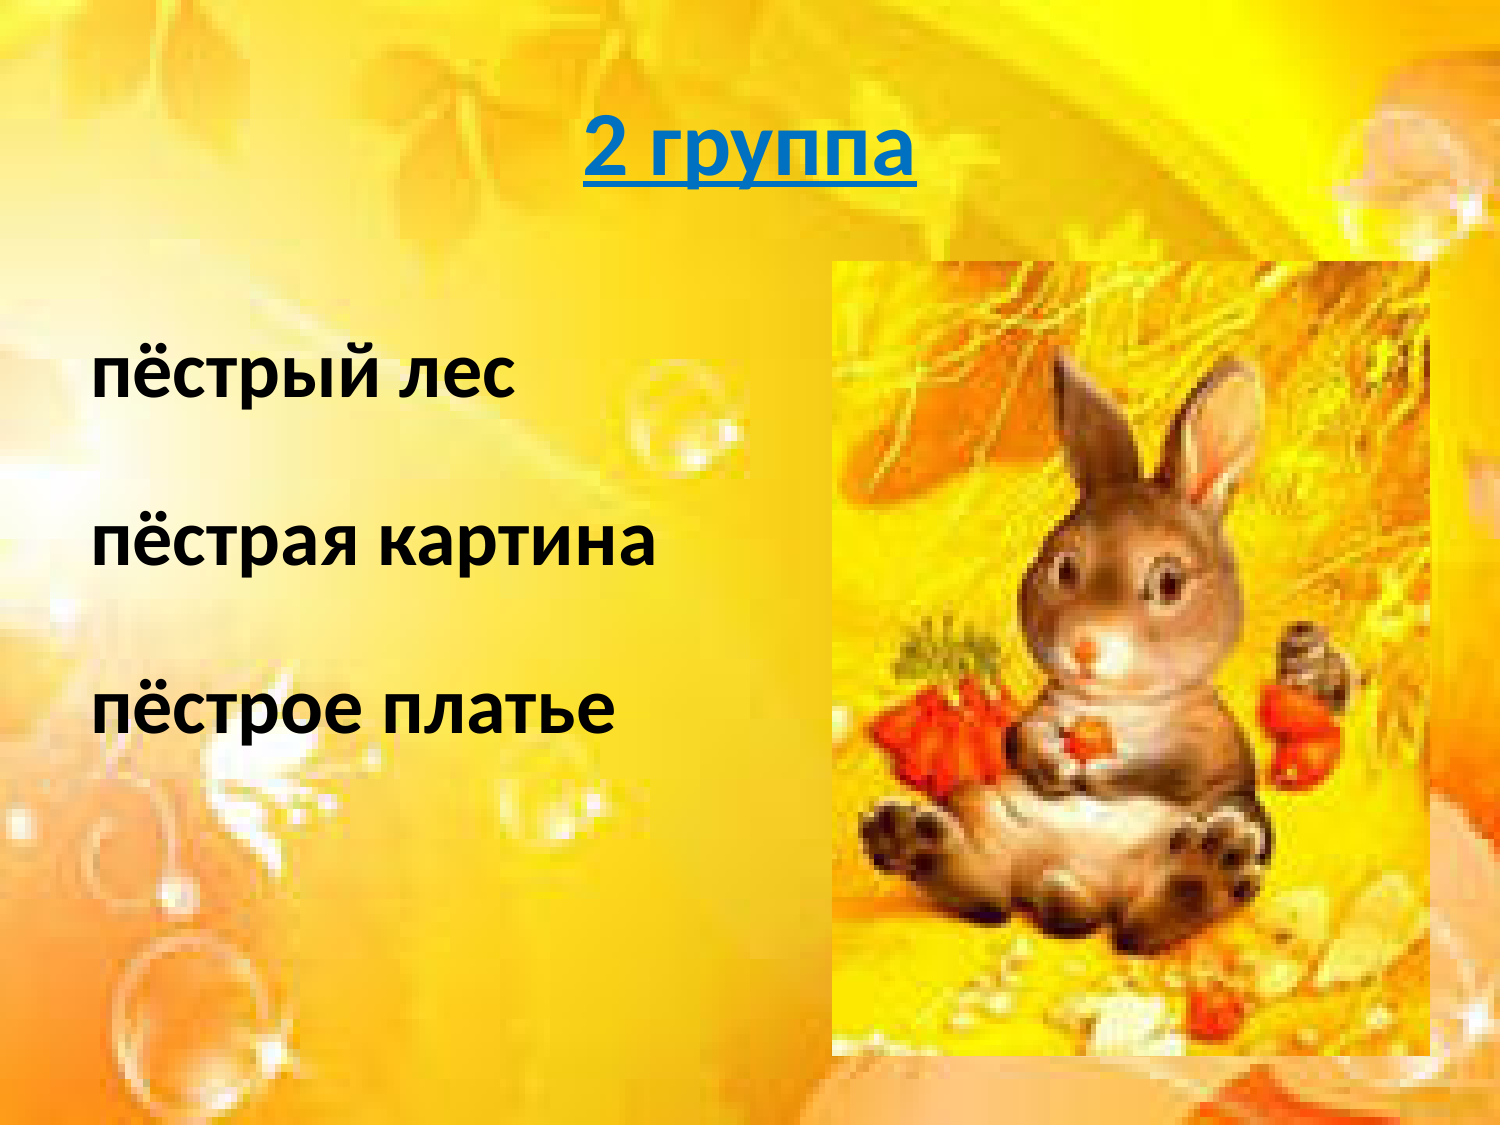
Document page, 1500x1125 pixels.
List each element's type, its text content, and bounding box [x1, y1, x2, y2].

list пёстрый лес пёстрая картина пёстрое платье [75, 262, 739, 762]
title 2 группа [75, 45, 1425, 233]
picture [0, 0, 1500, 1125]
